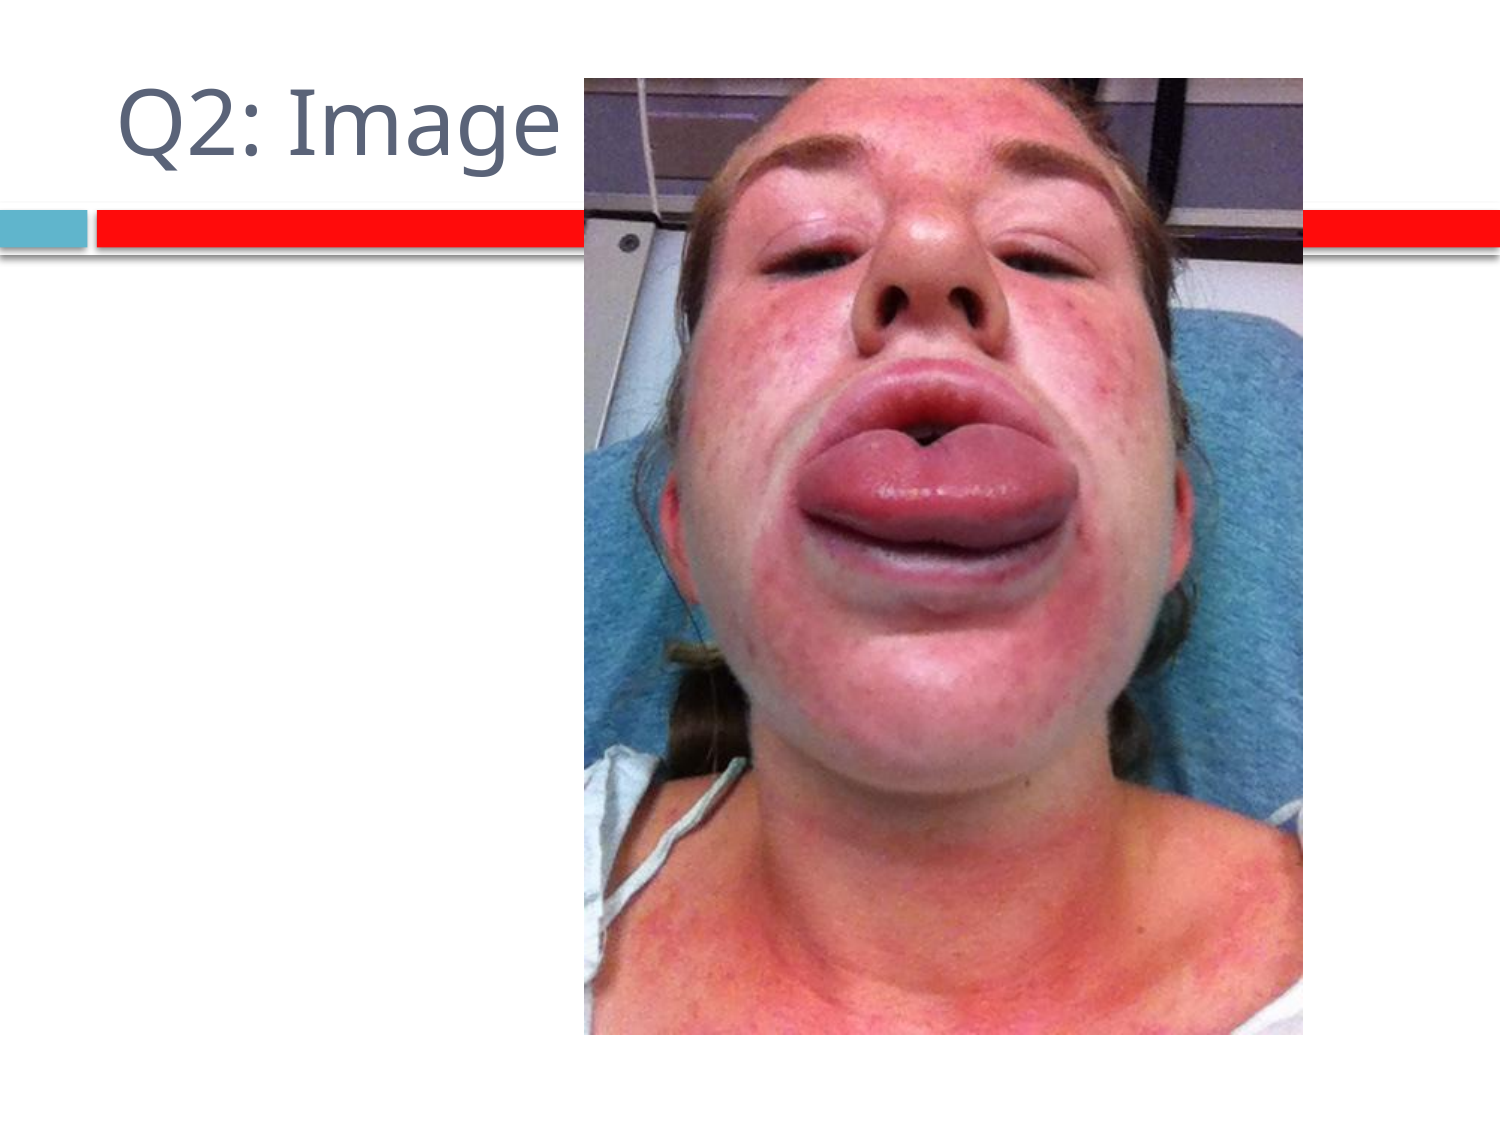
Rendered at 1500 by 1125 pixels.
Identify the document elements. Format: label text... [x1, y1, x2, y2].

title Q2: Image [100, 37, 1438, 200]
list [584, 77, 1303, 1036]
